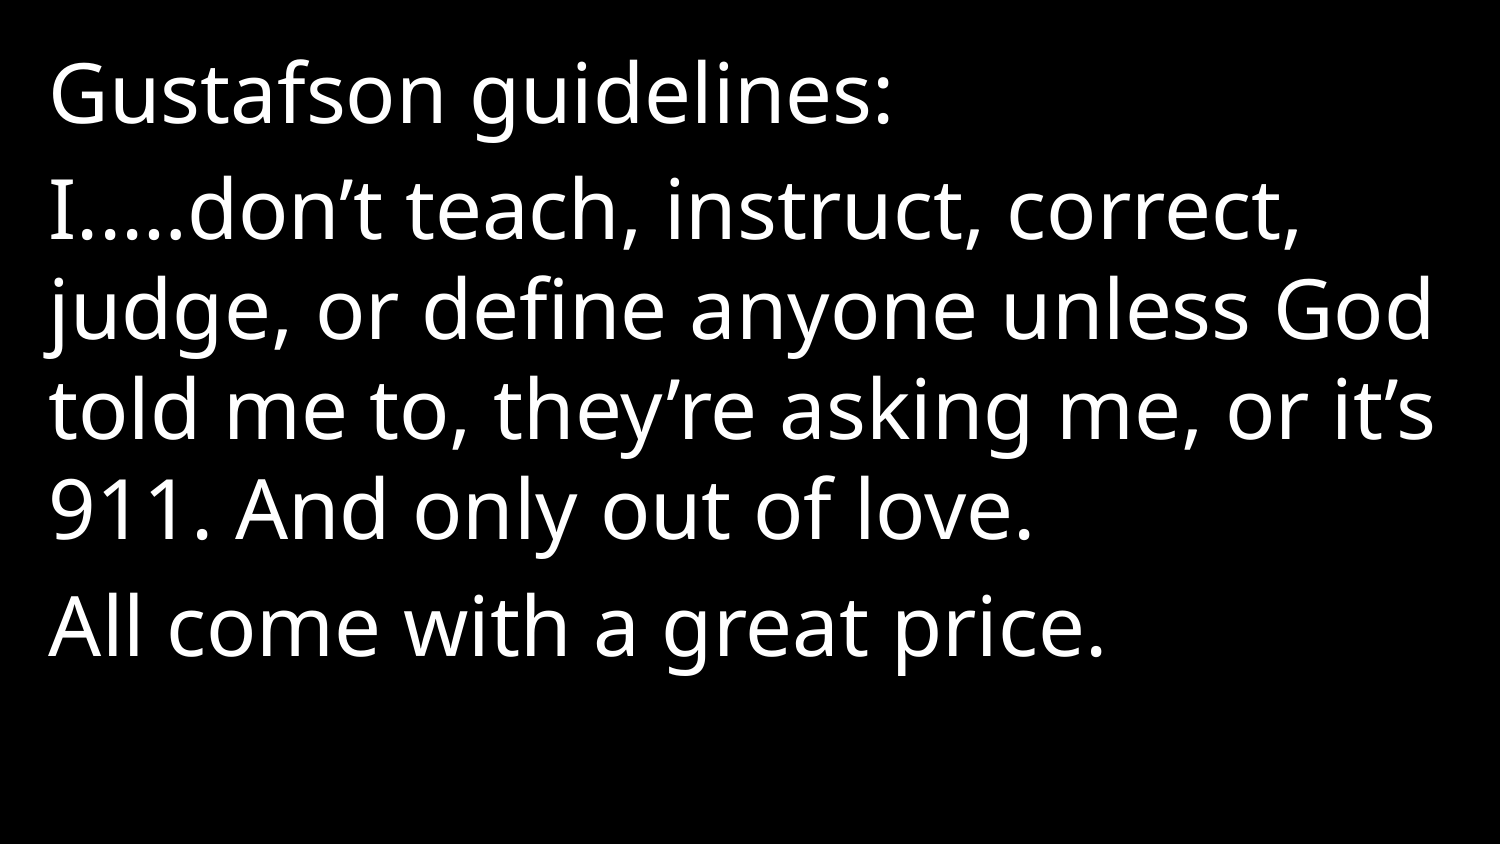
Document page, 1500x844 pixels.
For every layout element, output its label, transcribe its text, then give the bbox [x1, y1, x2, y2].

subtitle Gustafson guidelines: I..…don’t teach, instruct, correct, judge, or define anyone unless God told me to, they’re asking me, or it’s 911. And only out of love. All come with a great price. [37, 34, 1463, 822]
